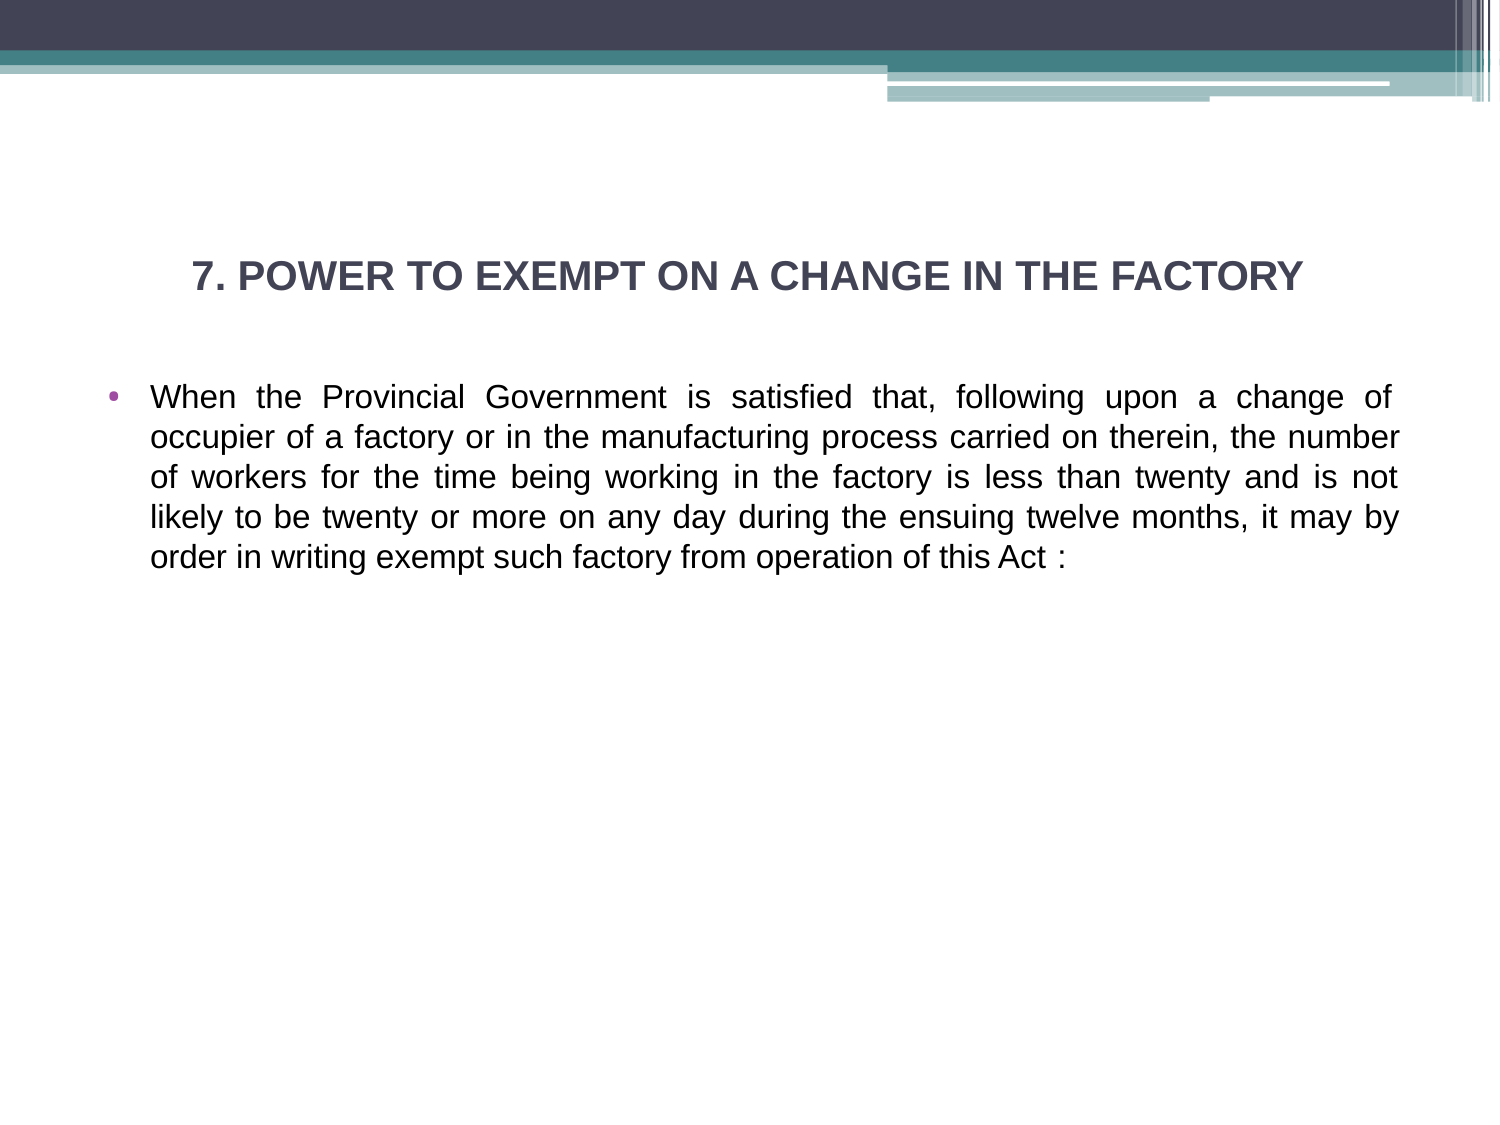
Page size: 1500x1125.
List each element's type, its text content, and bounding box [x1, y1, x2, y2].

text_box When the Provincial Government is satisfied that, following upon a change of occupier of a factory or in the manufacturing process carried on therein, the number of workers for the time being working in the factory is less than twenty and is not likely to be twenty or more on any day during the ensuing twelve months, it may by order in writing exempt such factory from operation of this Act : [105, 373, 1413, 576]
title 7. POWER TO EXEMPT ON A CHANGE IN THE FACTORY [189, 246, 1311, 373]
